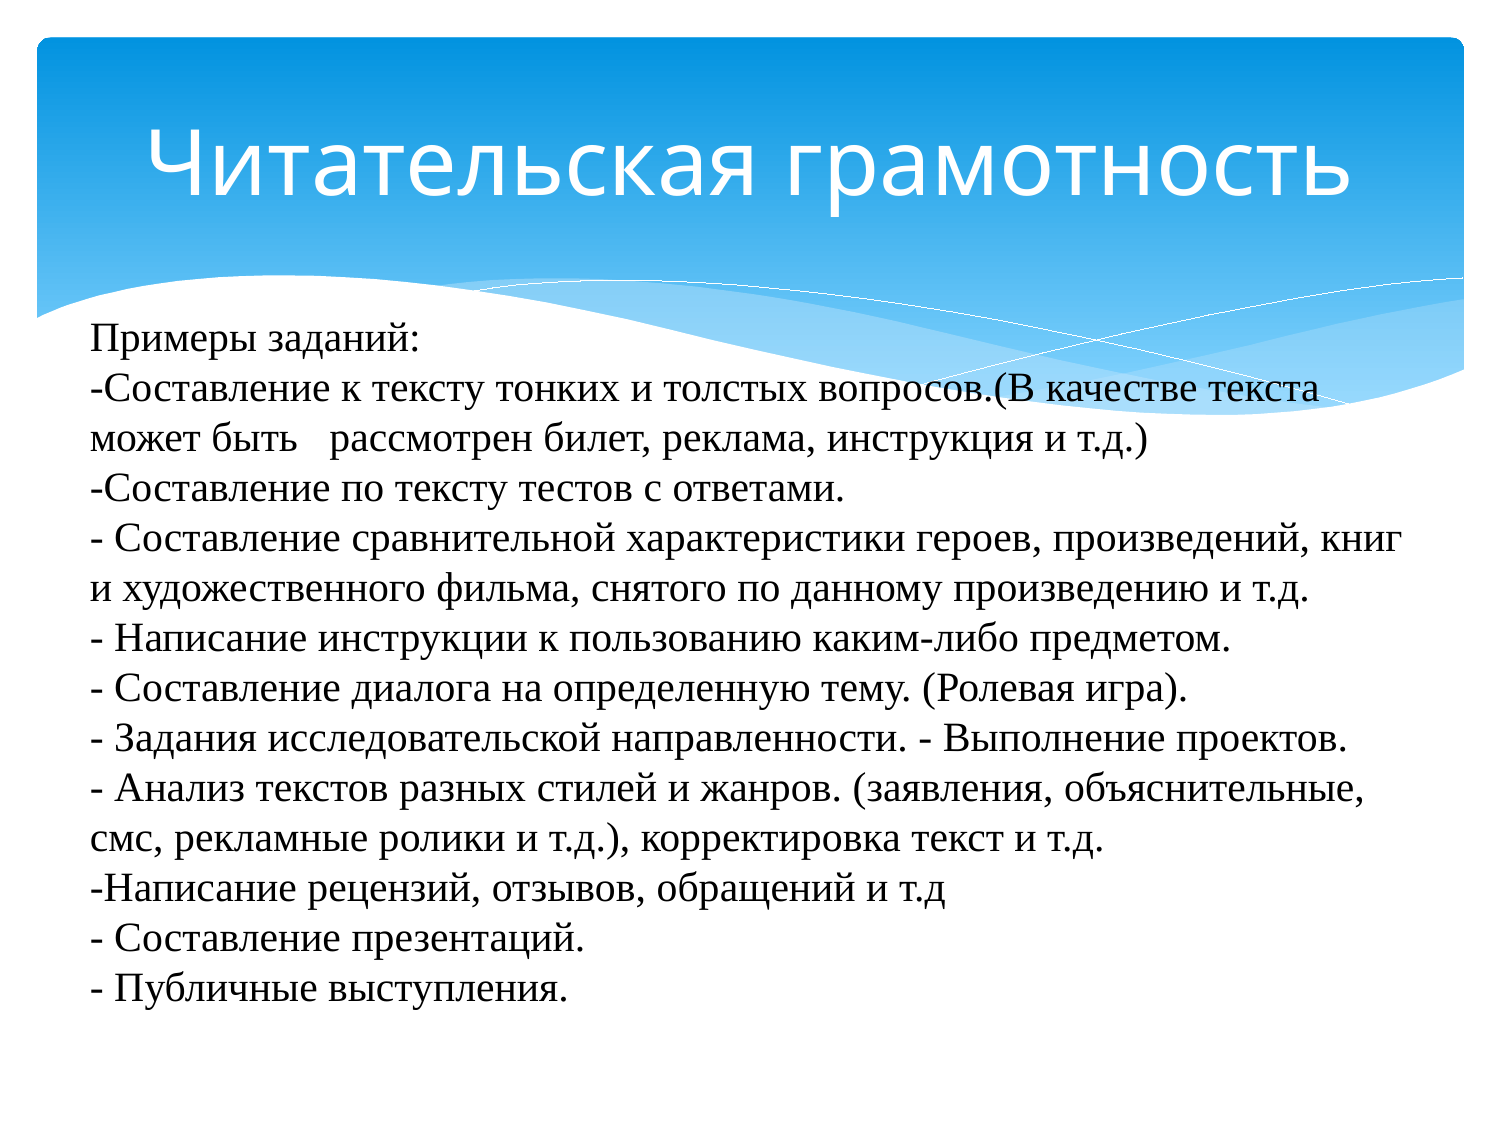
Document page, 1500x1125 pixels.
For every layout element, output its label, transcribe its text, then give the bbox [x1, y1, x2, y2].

text_box Примеры заданий: -Составление к тексту тонких и толстых вопросов.(В качестве текста может быть рассмотрен билет, реклама, инструкция и т.д.) -Составление по тексту тестов с ответами. - Составление сравнительной характеристики героев, произведений, книг и художественного фильма, снятого по данному произведению и т.д. - Написание инструкции к пользованию каким-либо предметом. - Составление диалога на определенную тему. (Ролевая игра). - Задания исследовательской направленности. - Выполнение проектов. - Анализ текстов разных стилей и жанров. (заявления, объяснительные, смс, рекламные ролики и т.д.), корректировка текст и т.д. -Написание рецензий, отзывов, обращений и т.д - Составление презентаций. - Публичные выступления. [74, 302, 1425, 1125]
title Читательская грамотность [75, 55, 1425, 261]
